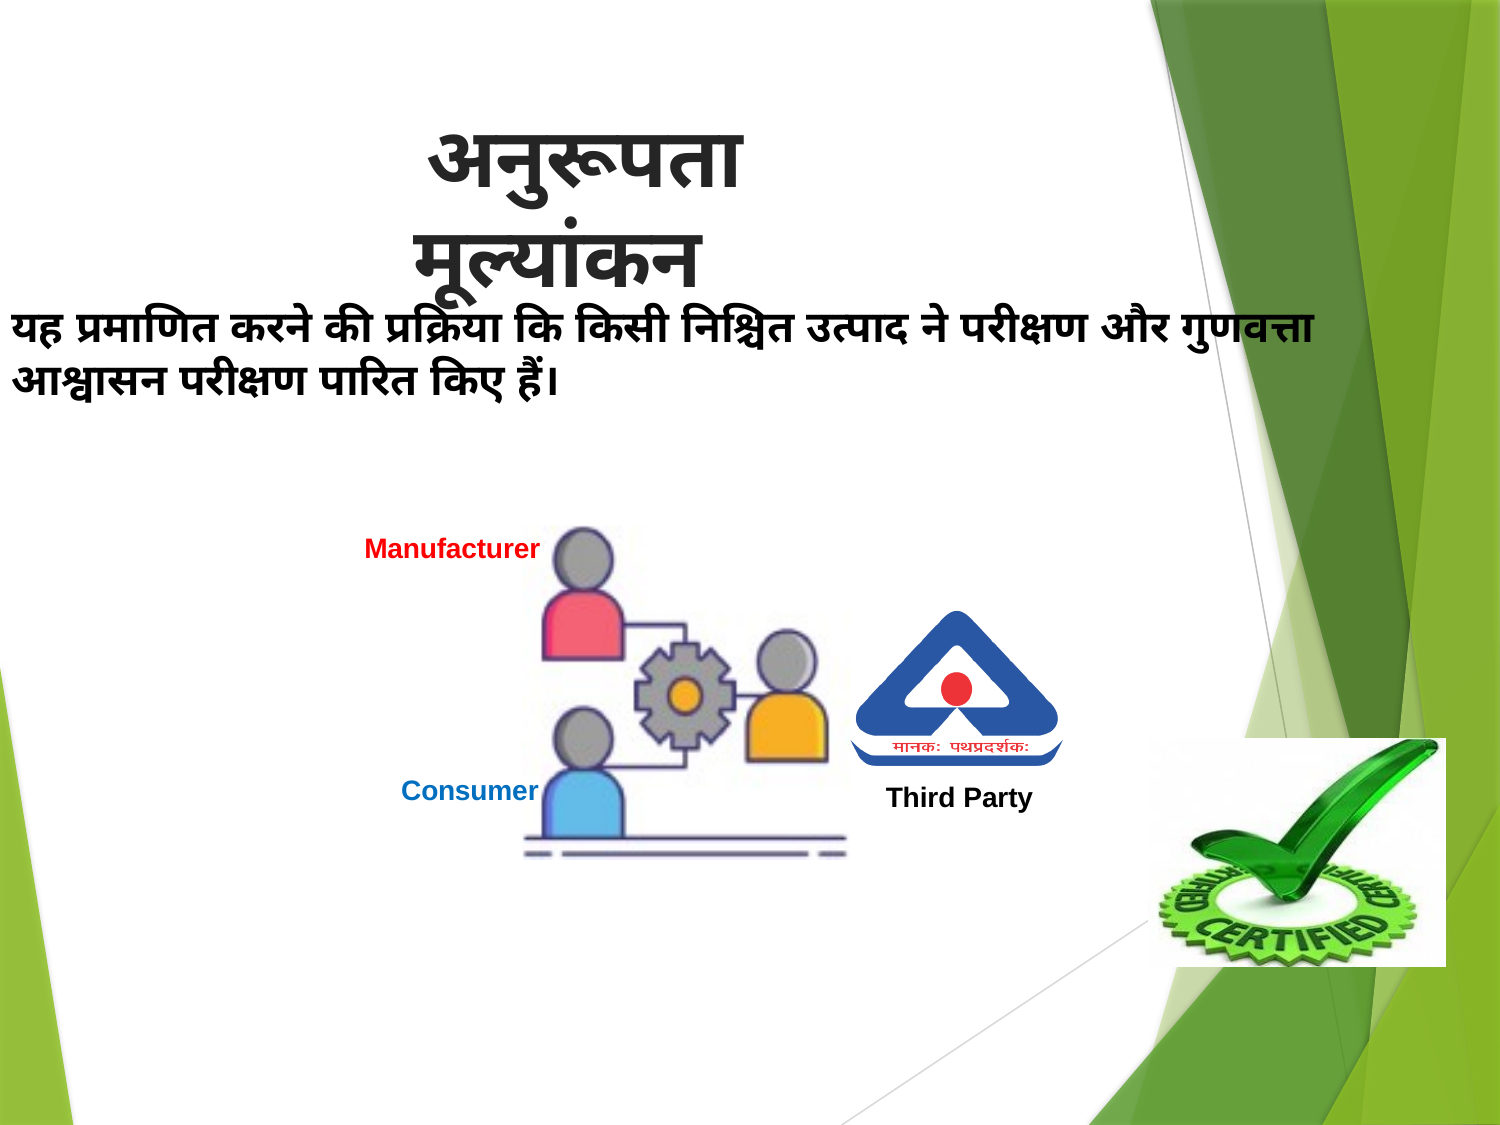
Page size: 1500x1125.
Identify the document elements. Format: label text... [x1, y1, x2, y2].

picture [843, 602, 1068, 774]
text_box यह प्रमाणित करने की प्रक्रिया कि किसी निश्चित उत्पाद ने परीक्षण और गुणवत्ता आश्वासन परीक्षण पारित किए हैं। [9, 297, 1363, 404]
text_box अनुरूपता मूल्यांकन [397, 96, 1068, 312]
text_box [0, 524, 1500, 985]
